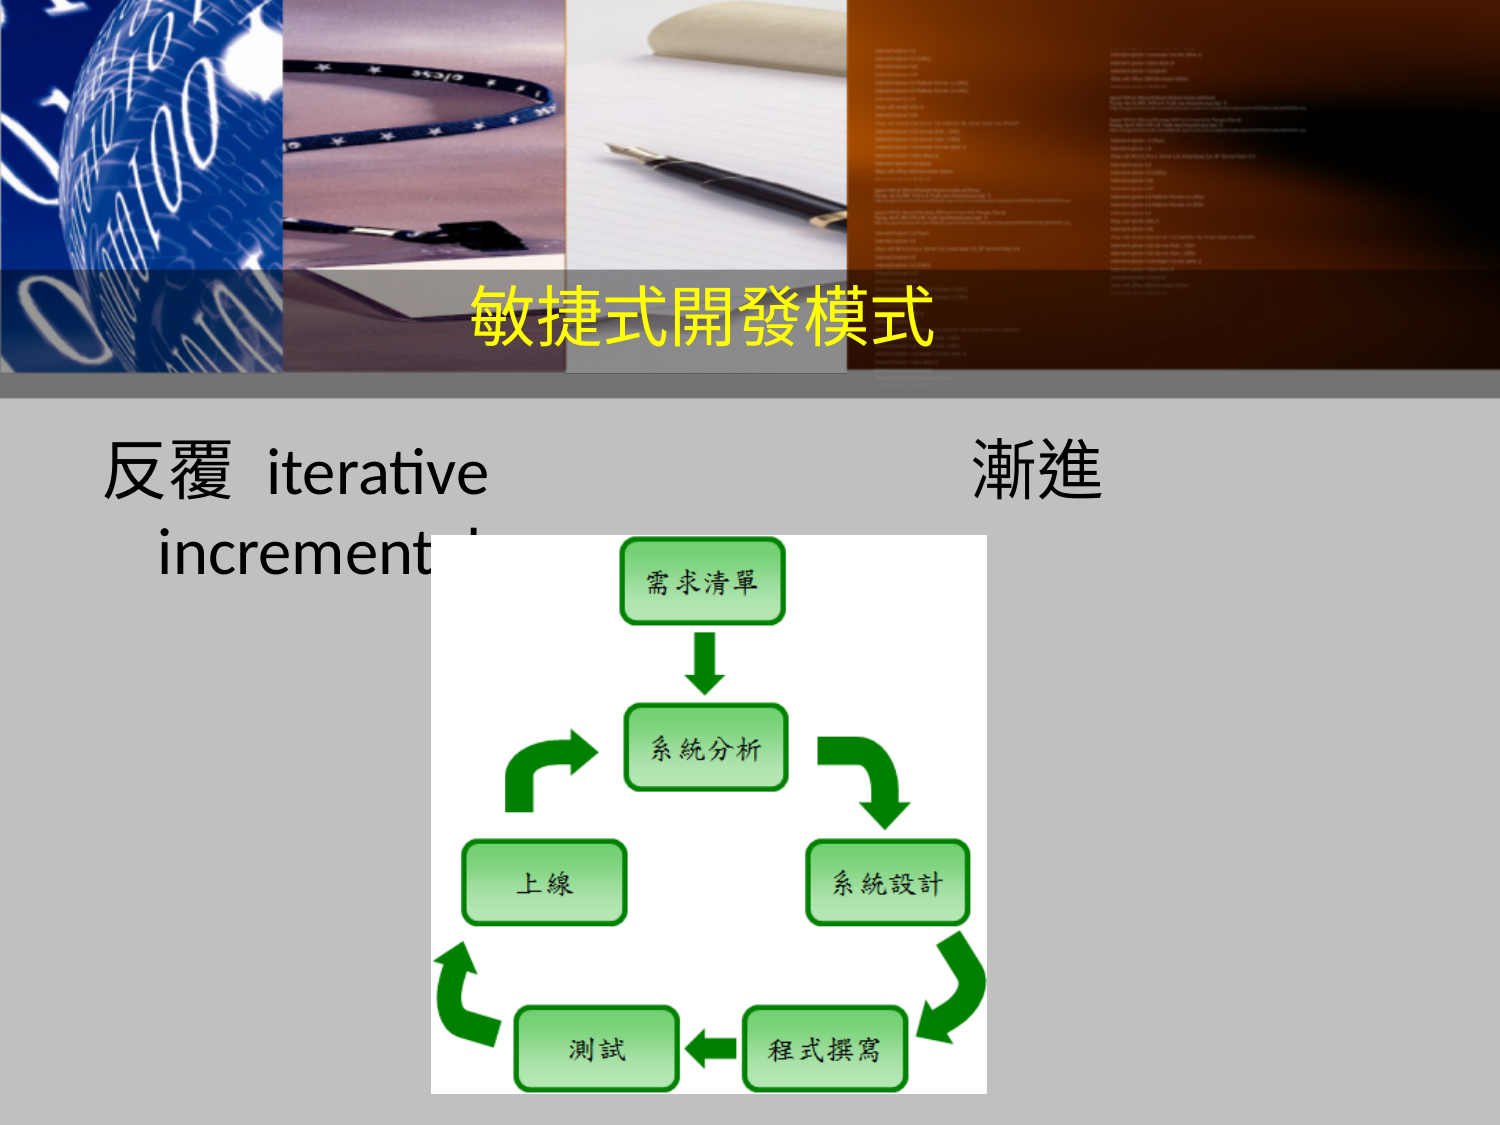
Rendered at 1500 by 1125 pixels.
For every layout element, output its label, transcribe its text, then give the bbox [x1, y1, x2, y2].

picture [430, 534, 987, 1095]
title 敏捷式開發模式 [454, 267, 987, 374]
picture [0, 0, 1500, 388]
list 反覆 iterative 漸進incremental [86, 420, 1424, 575]
